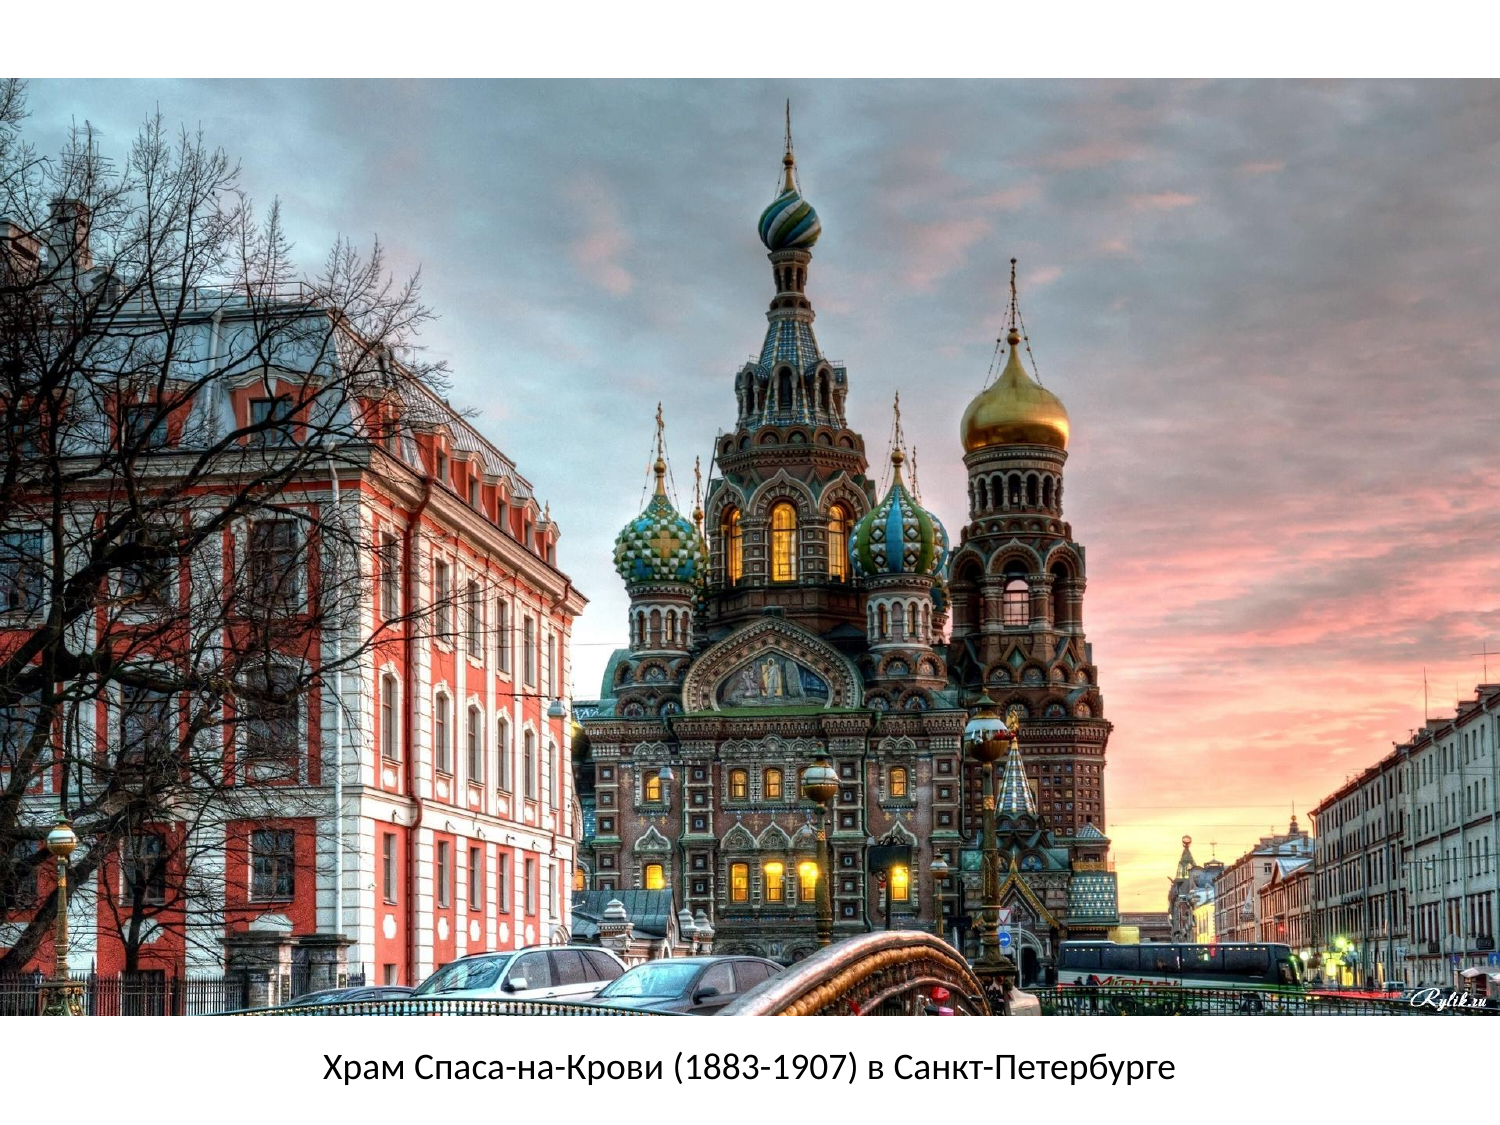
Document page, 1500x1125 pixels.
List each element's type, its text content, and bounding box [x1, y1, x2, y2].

text_box Храм Спаса-на-Крови (1883-1907) в Санкт-Петербурге [53, 1034, 1447, 1095]
picture [0, 77, 1500, 1016]
